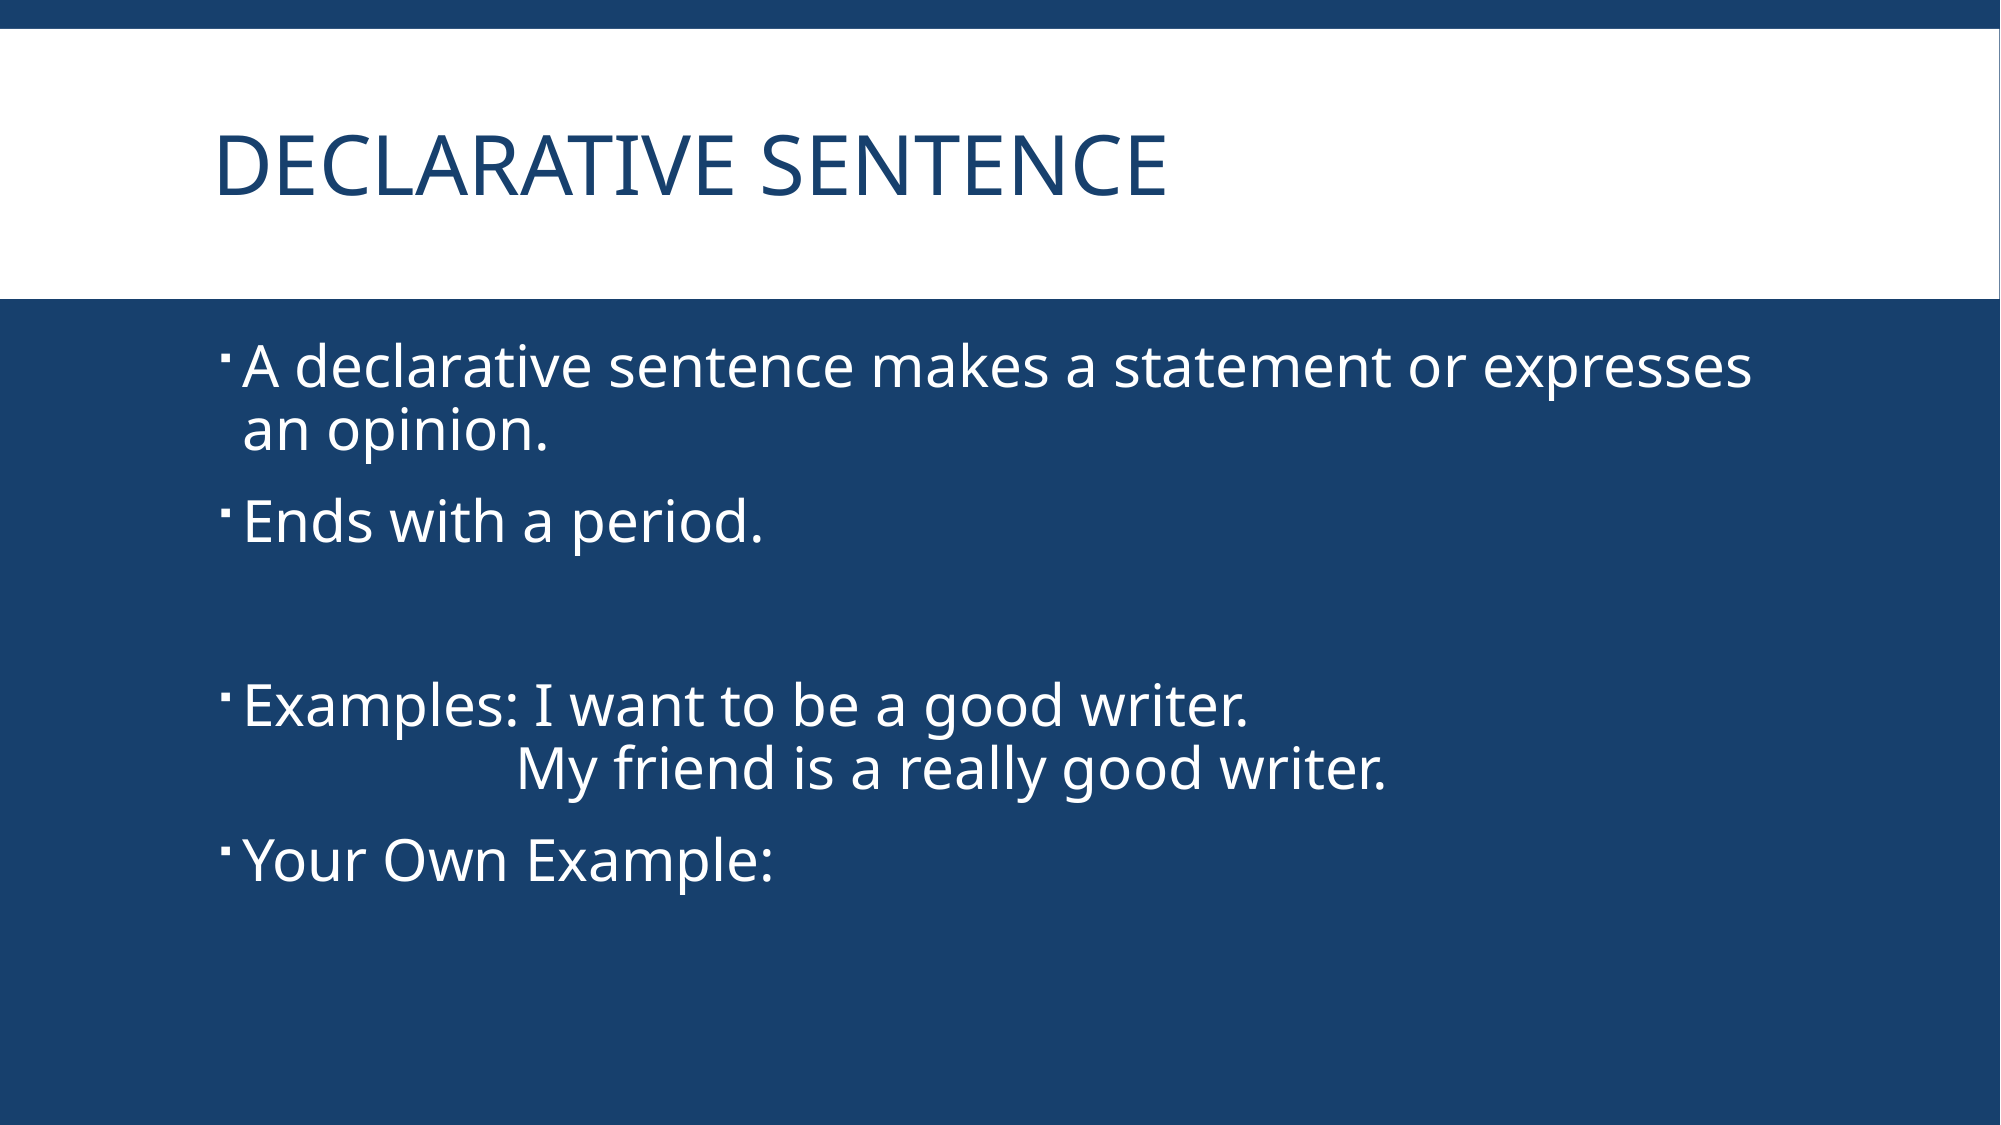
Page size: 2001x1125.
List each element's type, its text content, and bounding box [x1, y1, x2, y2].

title Declarative Sentence [197, 46, 1803, 295]
list A declarative sentence makes a statement or expresses an opinion. Ends with a period. Examples: I want to be a good writer. My friend is a really good writer. Your Own Example: [197, 329, 1803, 1020]
